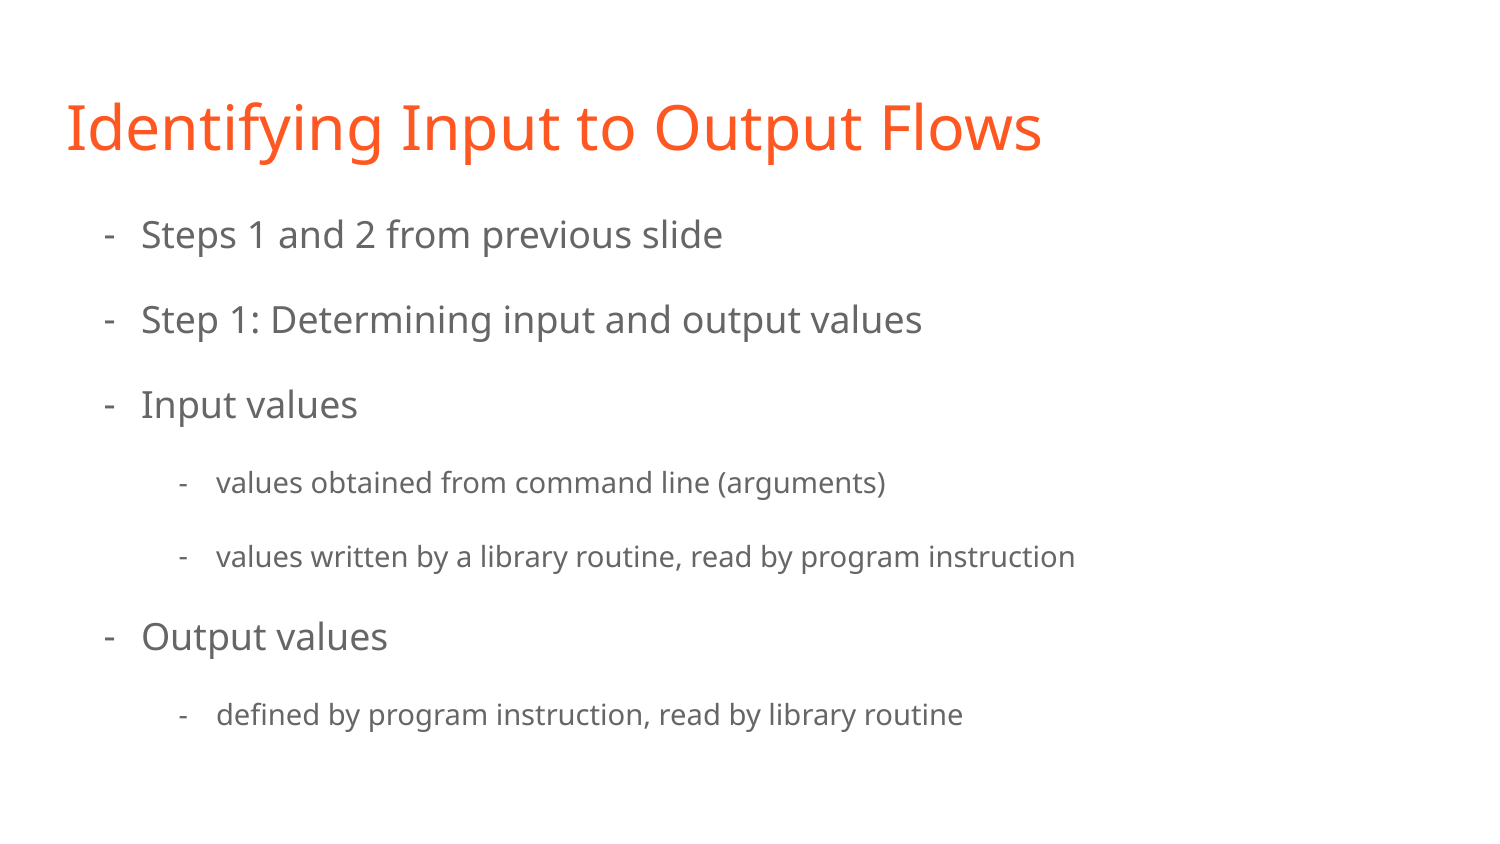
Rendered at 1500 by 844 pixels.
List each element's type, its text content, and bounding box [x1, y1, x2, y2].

list Steps 1 and 2 from previous slide Step 1: Determining input and output values Input values values obtained from command line (arguments) values written by a library routine, read by program instruction Output values defined by program instruction, read by library routine [51, 189, 1449, 750]
title Identifying Input to Output Flows [51, 72, 1449, 167]
